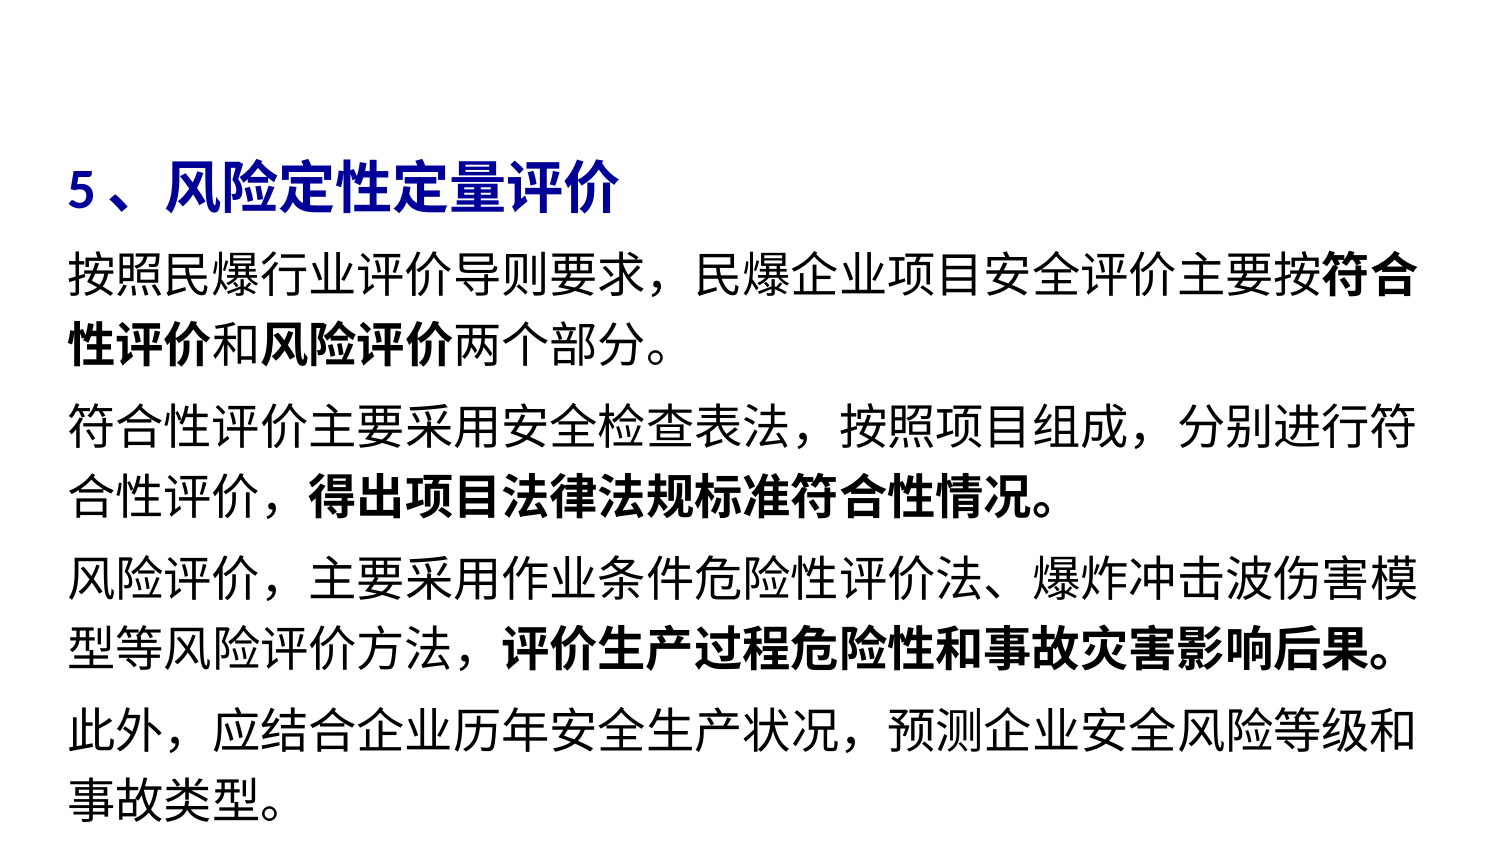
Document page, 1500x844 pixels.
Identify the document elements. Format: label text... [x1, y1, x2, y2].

list 5、风险定性定量评价 按照民爆行业评价导则要求，民爆企业项目安全评价主要按符合性评价和风险评价两个部分。 符合性评价主要采用安全检查表法，按照项目组成，分别进行符合性评价，得出项目法律法规标准符合性情况。 风险评价，主要采用作业条件危险性评价法、爆炸冲击波伤害模型等风险评价方法，评价生产过程危险性和事故灾害影响后果。 此外，应结合企业历年安全生产状况，预测企业安全风险等级和事故类型。 [52, 102, 1453, 836]
